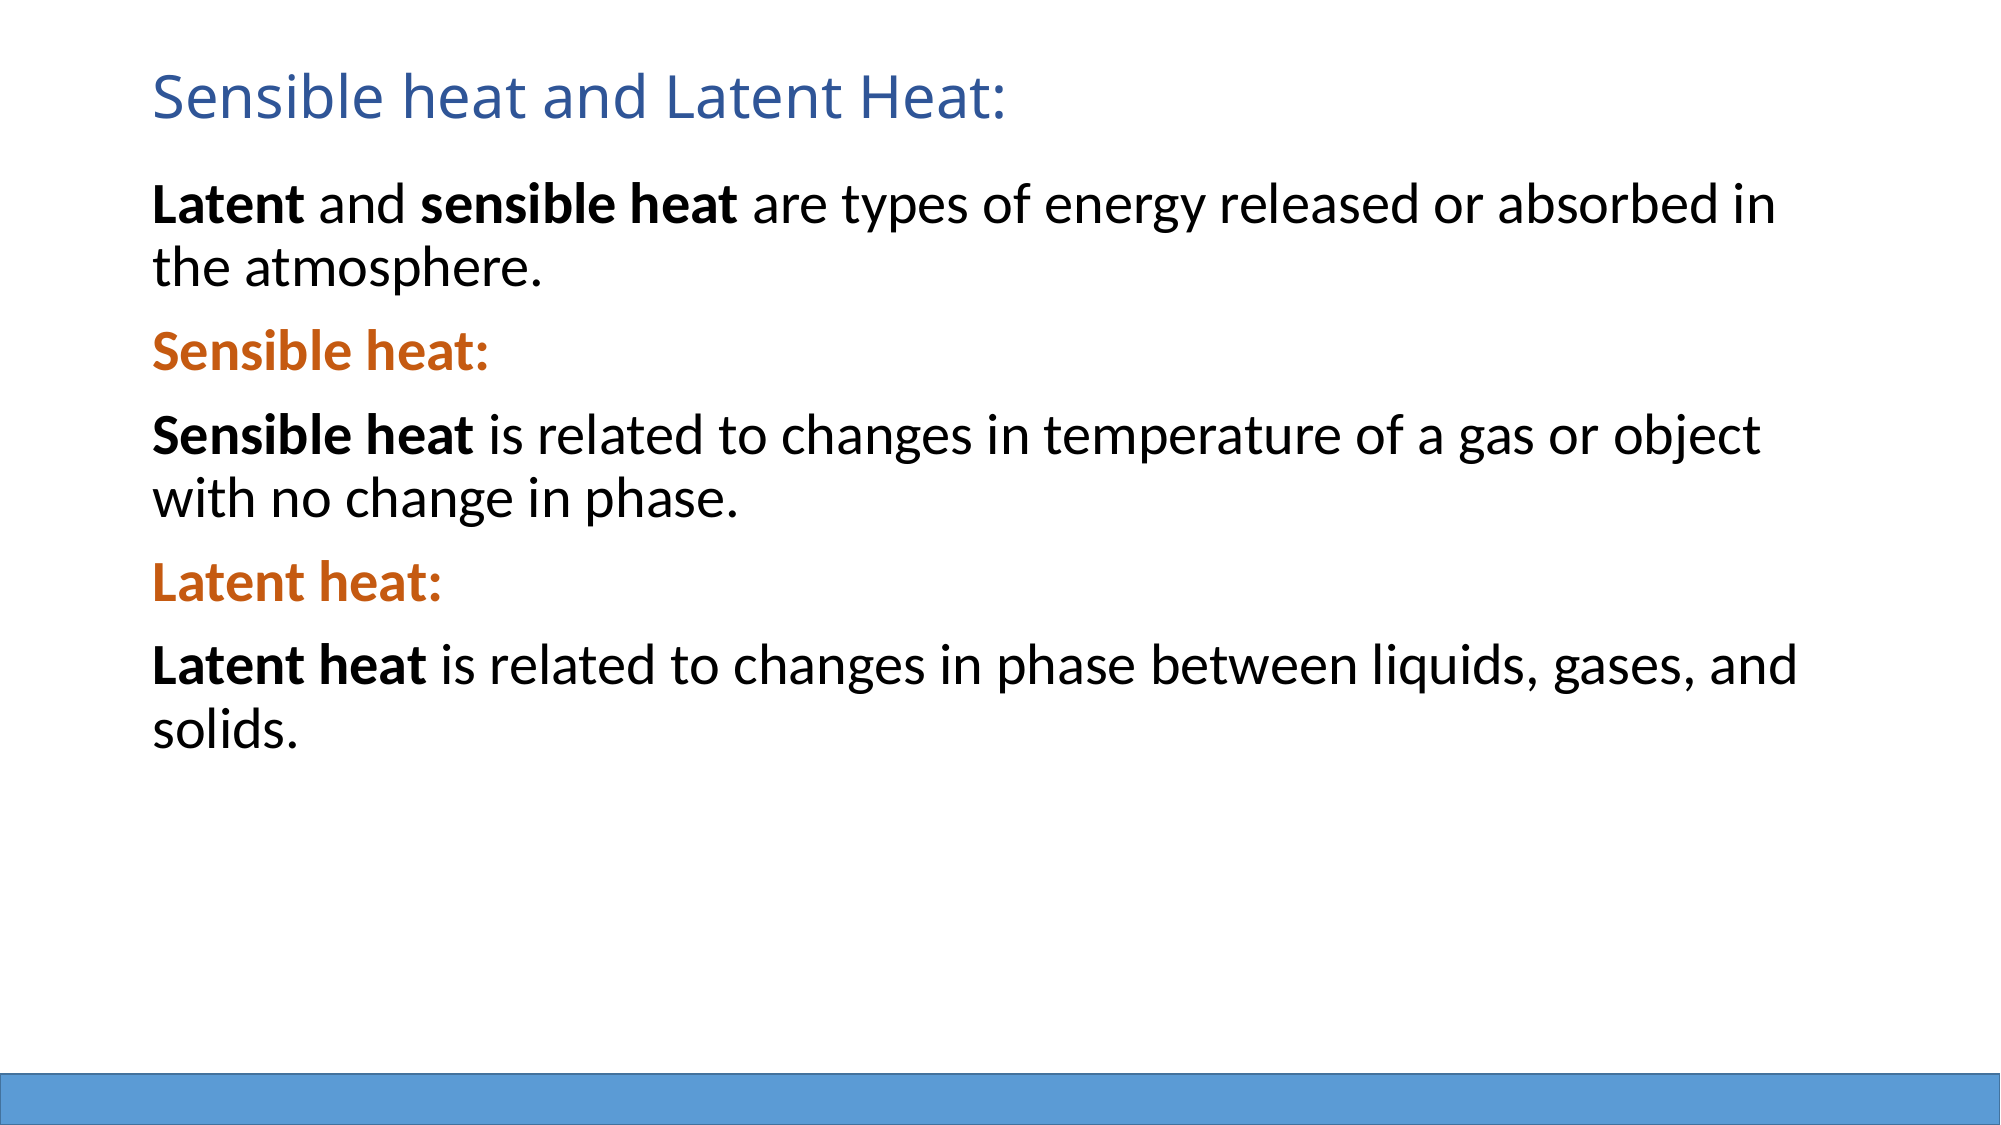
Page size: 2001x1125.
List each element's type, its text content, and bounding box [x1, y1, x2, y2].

text_box [0, 1073, 2000, 1125]
list Latent and sensible heat are types of energy released or absorbed in the atmosphere. Sensible heat: Sensible heat is related to changes in temperature of a gas or object with no change in phase. Latent heat: Latent heat is related to changes in phase between liquids, gases, and solids. [137, 166, 1863, 1014]
title Sensible heat and Latent Heat: [137, 59, 1863, 140]
